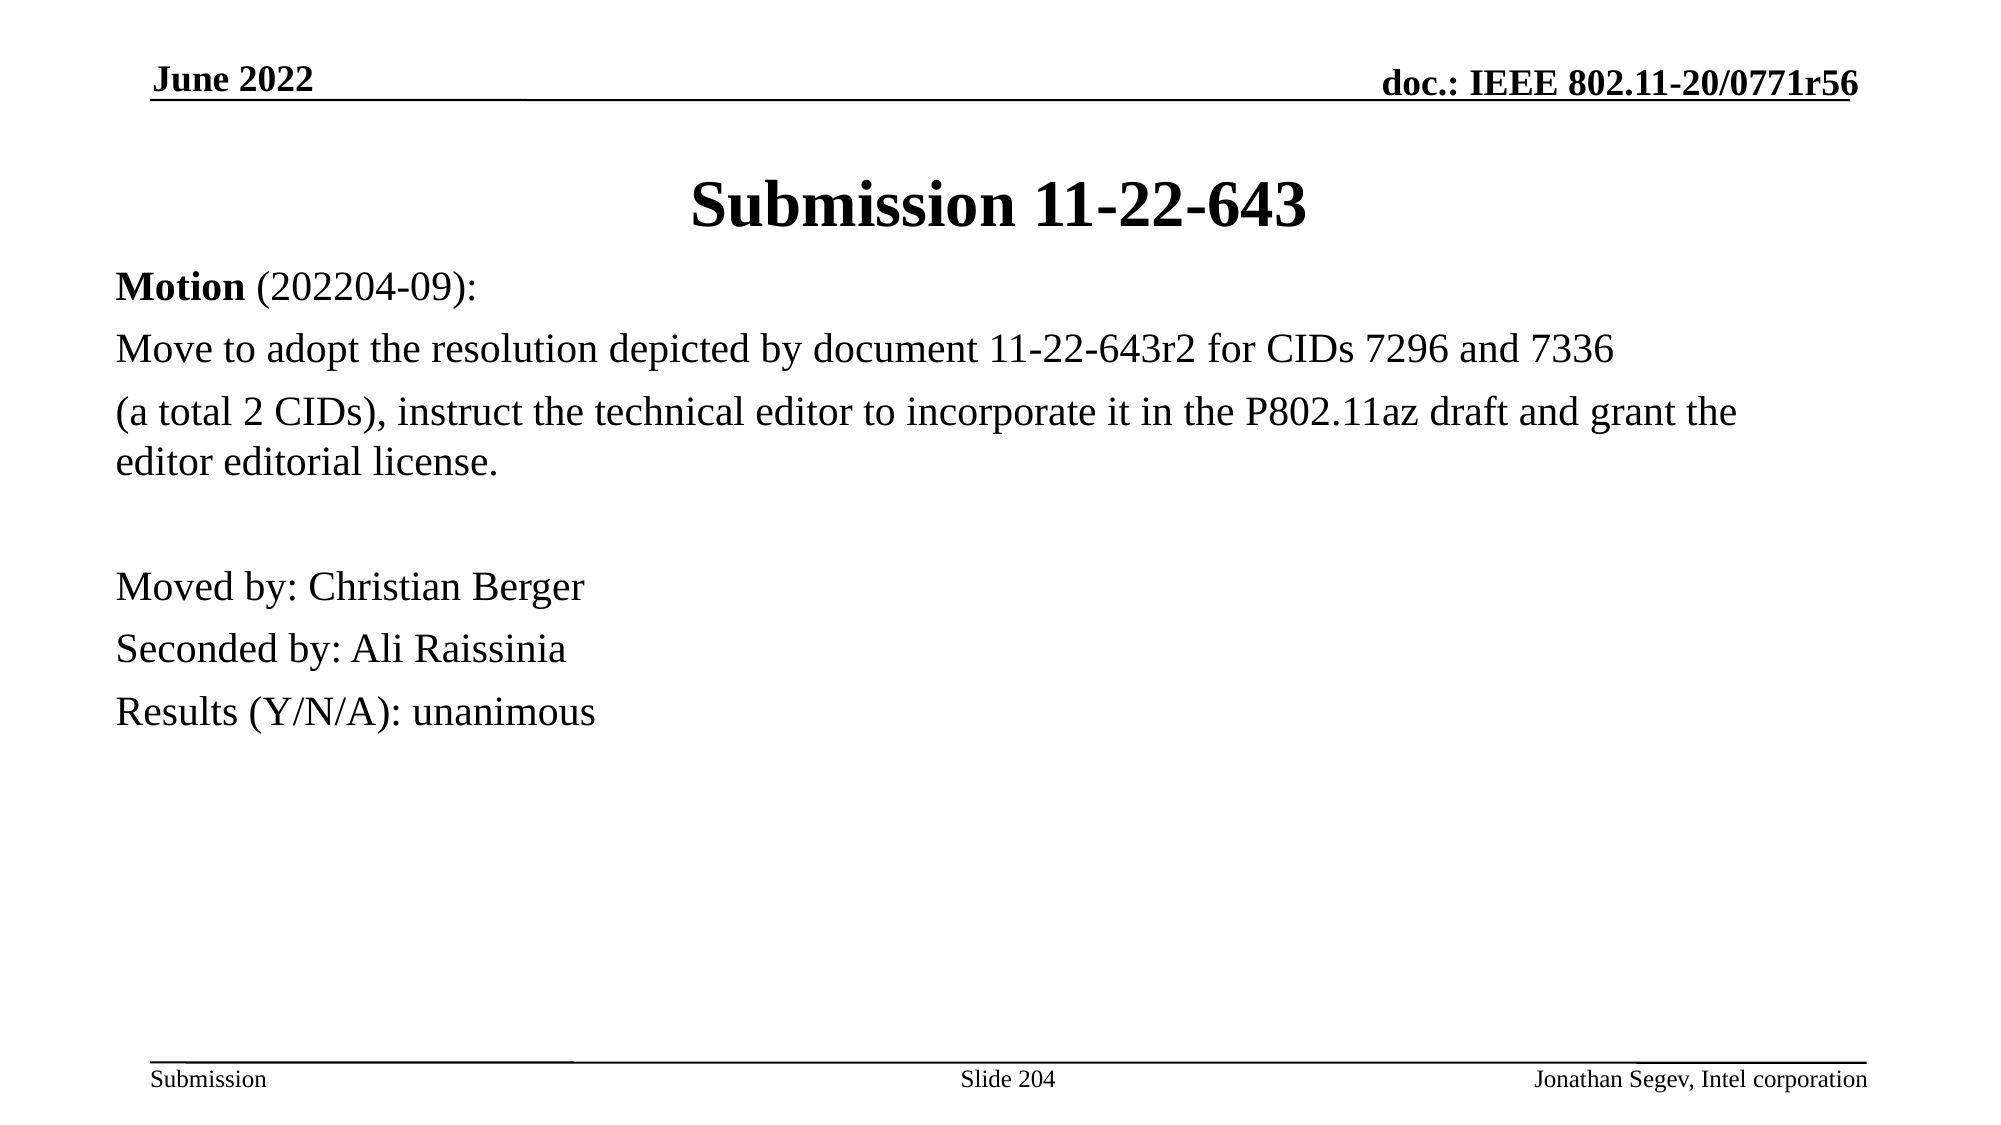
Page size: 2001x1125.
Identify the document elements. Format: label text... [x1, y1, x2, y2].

list Motion (202204-09): Move to adopt the resolution depicted by document 11-22-643r2 for CIDs 7296 and 7336 (a total 2 CIDs), instruct the technical editor to incorporate it in the P802.11az draft and grant the editor editorial license. Moved by: Christian Berger Seconded by: Ali Raissinia Results (Y/N/A): unanimous [100, 250, 1801, 1008]
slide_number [152, 54, 563, 100]
footer Jonathan Segev, Intel corporation [1171, 1061, 1869, 1093]
title Submission 11-22-643 [149, 112, 1850, 288]
slide_number Slide 204 [950, 1061, 1067, 1123]
